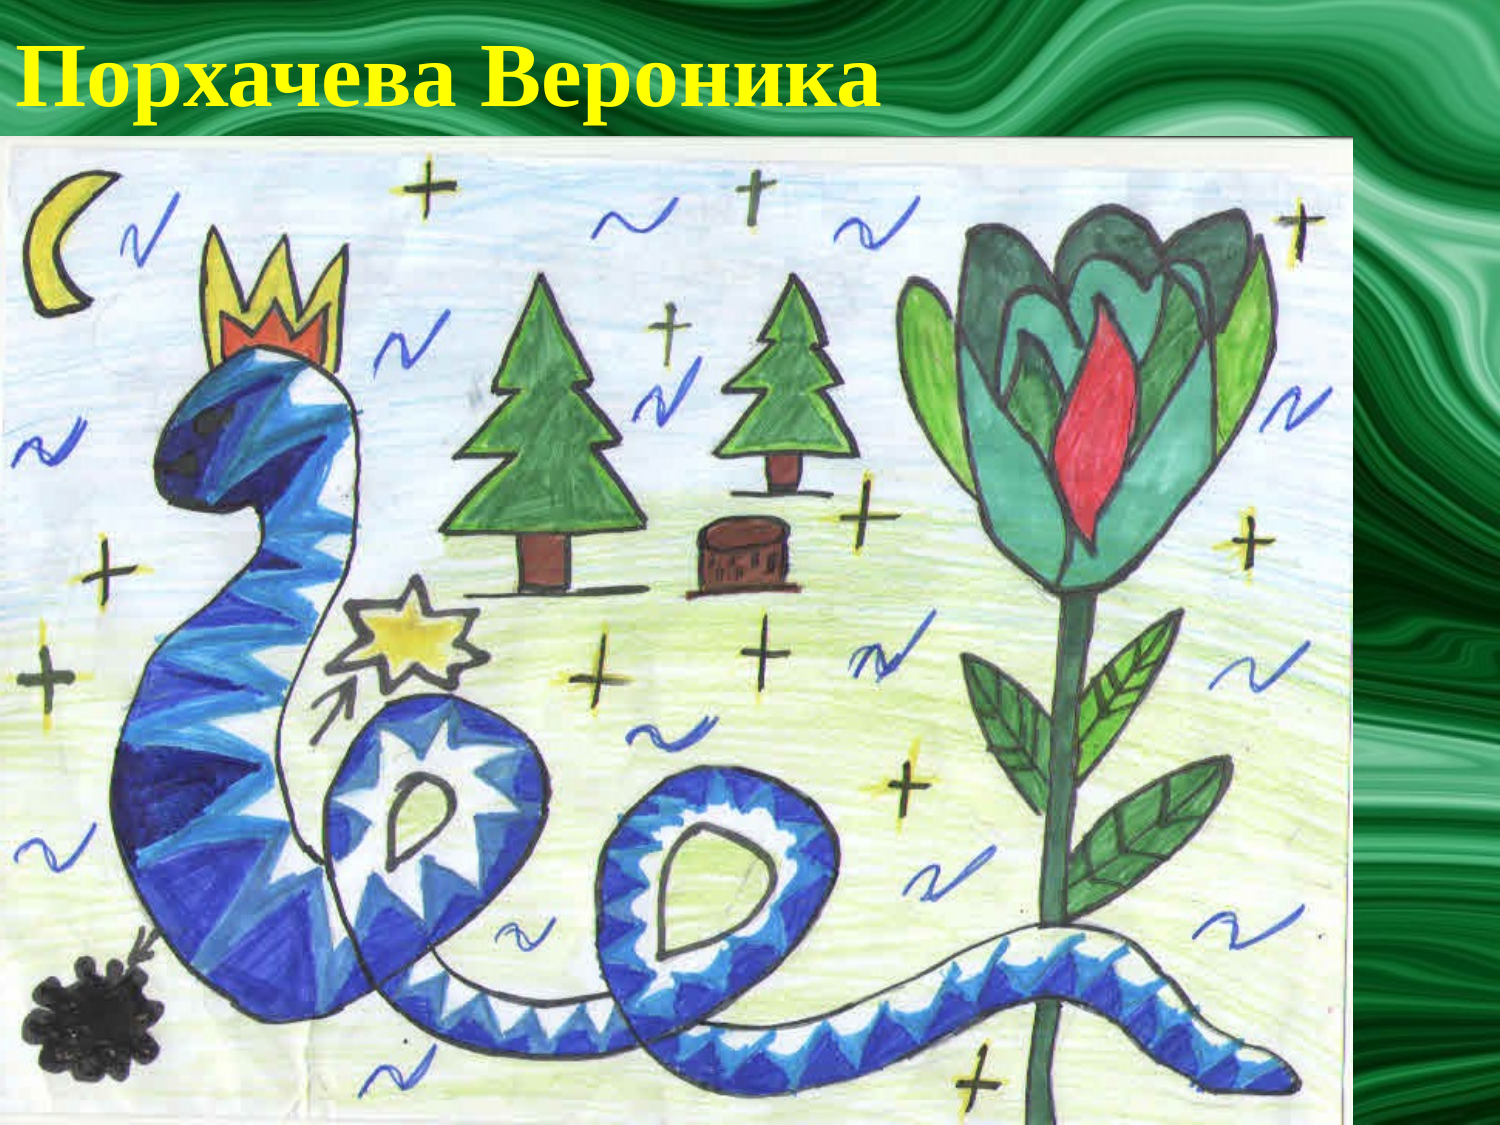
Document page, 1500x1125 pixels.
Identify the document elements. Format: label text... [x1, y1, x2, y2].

title Порхачева Вероника [0, 0, 1081, 136]
picture [0, 0, 1500, 1125]
